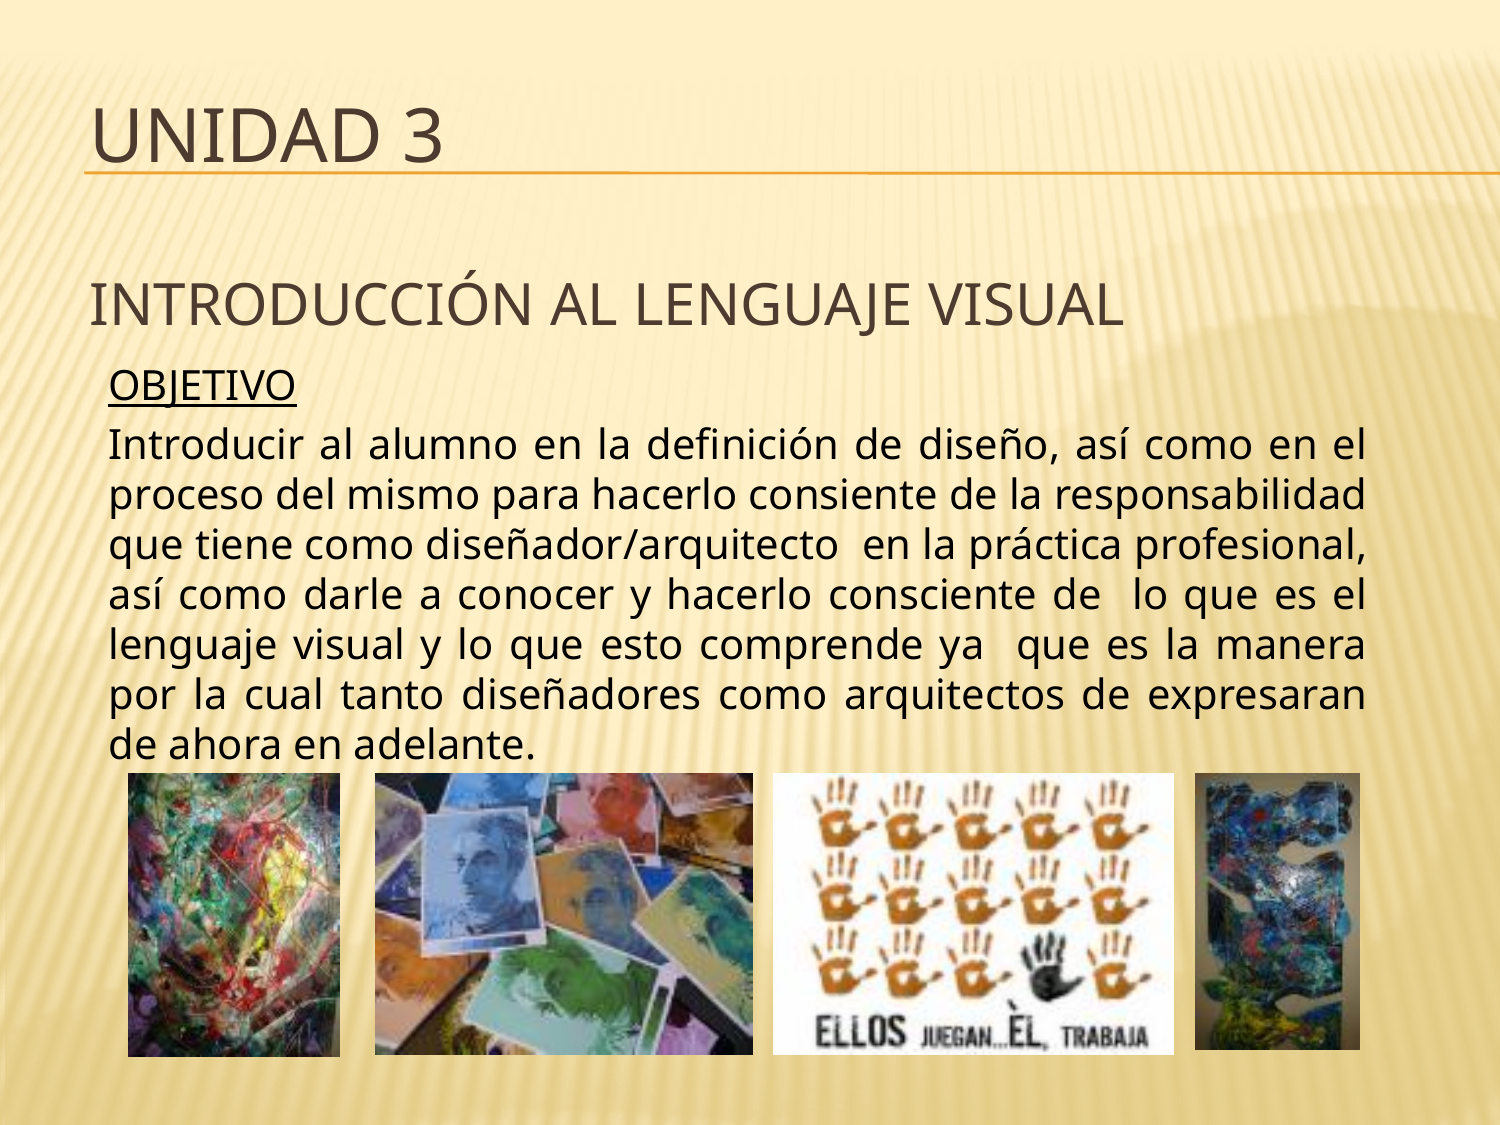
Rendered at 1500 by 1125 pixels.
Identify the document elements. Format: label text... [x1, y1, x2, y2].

picture [1194, 773, 1360, 1051]
picture [773, 773, 1174, 1055]
picture [374, 773, 753, 1055]
title Unidad 3 introducción AL LENGUAJE VISUAL [75, 143, 1500, 282]
text_box OBJETIVO [93, 351, 844, 417]
text_box Introducir al alumno en la definición de diseño, así como en el proceso del mismo para hacerlo consiente de la responsabilidad que tiene como diseñador/arquitecto en la práctica profesional, así como darle a conocer y hacerlo consciente de lo que es el lenguaje visual y lo que esto comprende ya que es la manera por la cual tanto diseñadores como arquitectos de expresaran de ahora en adelante. [93, 410, 1383, 776]
picture [128, 773, 341, 1057]
